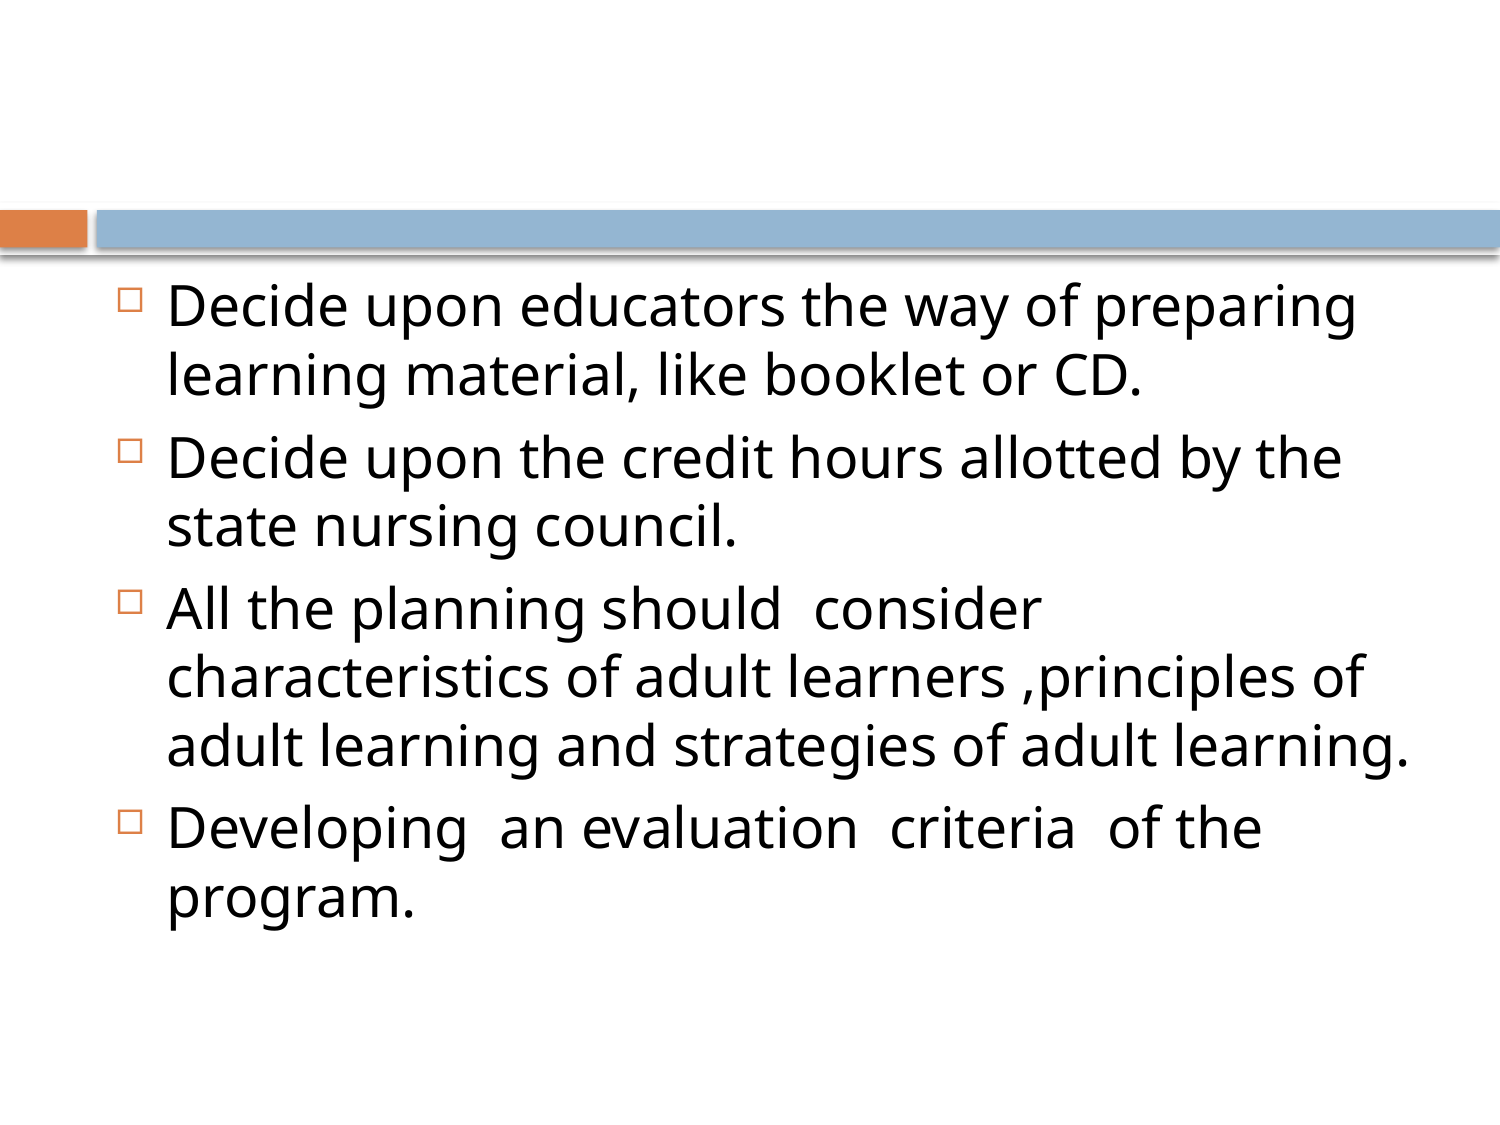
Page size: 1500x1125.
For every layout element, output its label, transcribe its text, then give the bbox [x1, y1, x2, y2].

list Decide upon educators the way of preparing learning material, like booklet or CD. Decide upon the credit hours allotted by the state nursing council. All the planning should consider characteristics of adult learners ,principles of adult learning and strategies of adult learning. Developing an evaluation criteria of the program. [100, 262, 1438, 1000]
